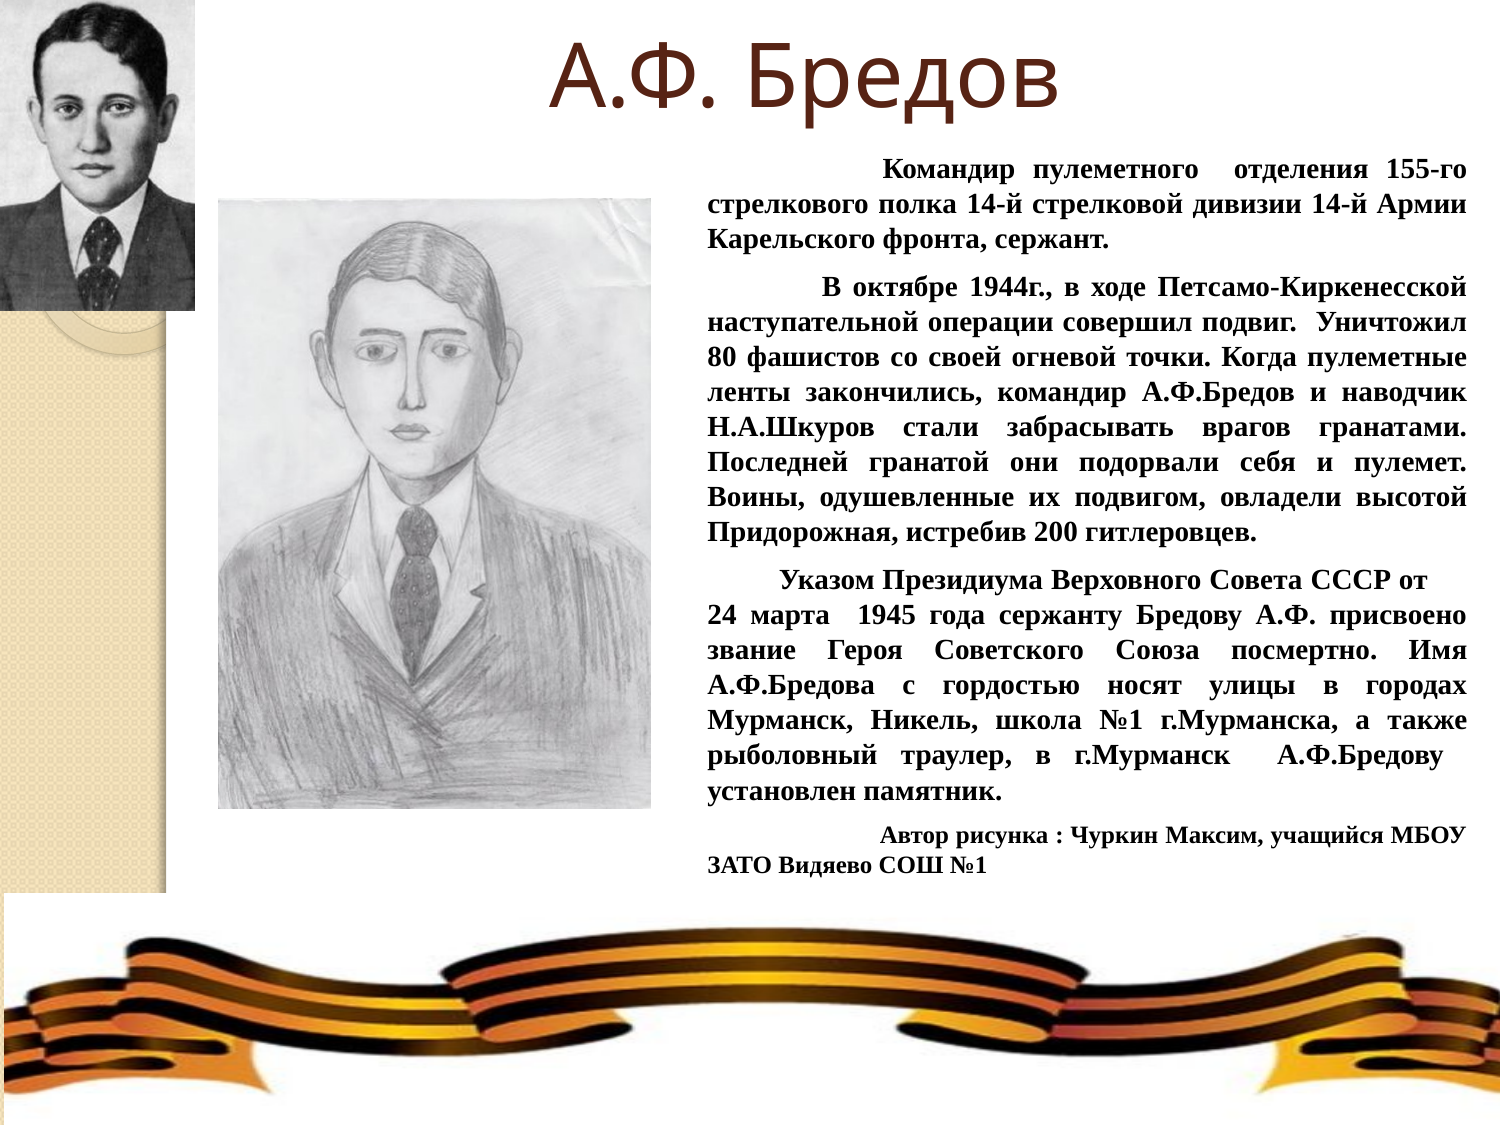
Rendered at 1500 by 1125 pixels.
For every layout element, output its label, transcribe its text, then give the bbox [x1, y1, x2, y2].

picture [3, 893, 1500, 1125]
list Командир пулеметного отделения 155-го стрелкового полка 14-й стрелковой дивизии 14-й Армии Карельского фронта, сержант. В октябре 1944г., в ходе Петсамо-Киркенесской наступательной операции совершил подвиг. Уничтожил 80 фашистов со своей огневой точки. Когда пулеметные ленты закончились, командир А.Ф.Бредов и наводчик Н.А.Шкуров стали забрасывать врагов гранатами. Последней гранатой они подорвали себя и пулемет. Воины, одушевленные их подвигом, овладели высотой Придорожная, истребив 200 гитлеровцев. Указом Президиума Верховного Совета СССР от 24 марта 1945 года сержанту Бредову А.Ф. присвоено звание Героя Советского Союза посмертно. Имя А.Ф.Бредова с гордостью носят улицы в городах Мурманск, Никель, школа №1 г.Мурманска, а также рыболовный траулер, в г.Мурманск А.Ф.Бредову установлен памятник. Автор рисунка : Чуркин Максим, учащийся МБОУ ЗАТО Видяево СОШ №1 [679, 141, 1483, 890]
picture [218, 198, 651, 809]
title А.Ф. Бредов [395, 0, 1105, 145]
picture [0, 0, 195, 312]
